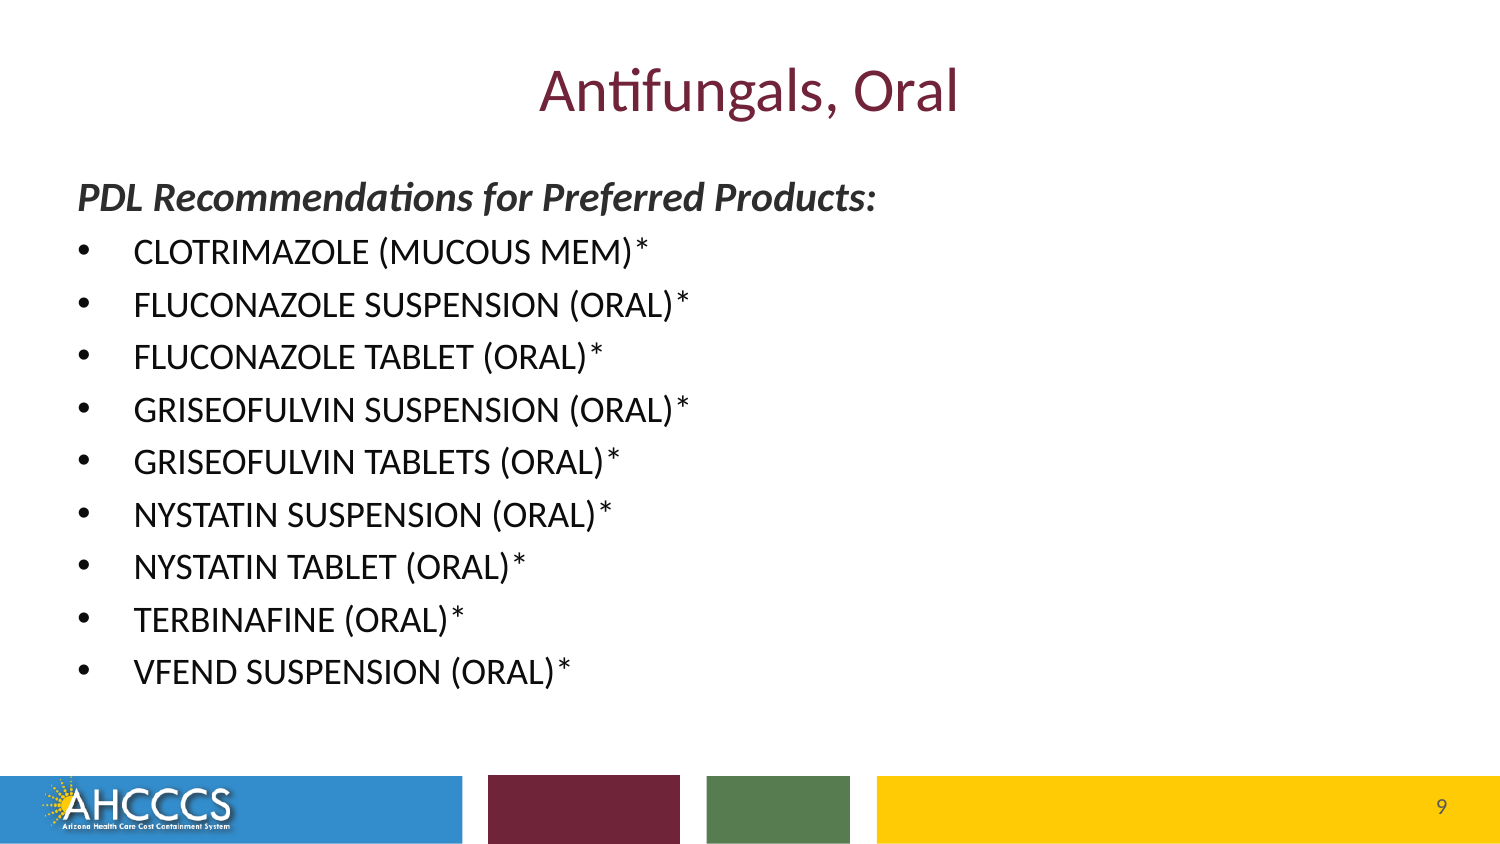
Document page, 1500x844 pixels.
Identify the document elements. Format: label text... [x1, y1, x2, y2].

list PDL Recommendations for Preferred Products: CLOTRIMAZOLE (MUCOUS MEM)* FLUCONAZOLE SUSPENSION (ORAL)* FLUCONAZOLE TABLET (ORAL)* GRISEOFULVIN SUSPENSION (ORAL)* GRISEOFULVIN TABLETS (ORAL)* NYSTATIN SUSPENSION (ORAL)* NYSTATIN TABLET (ORAL)* TERBINAFINE (ORAL)* VFEND SUSPENSION (ORAL)* [62, 162, 1400, 729]
title Antifungals, Oral [75, 22, 1425, 163]
picture [42, 776, 230, 830]
